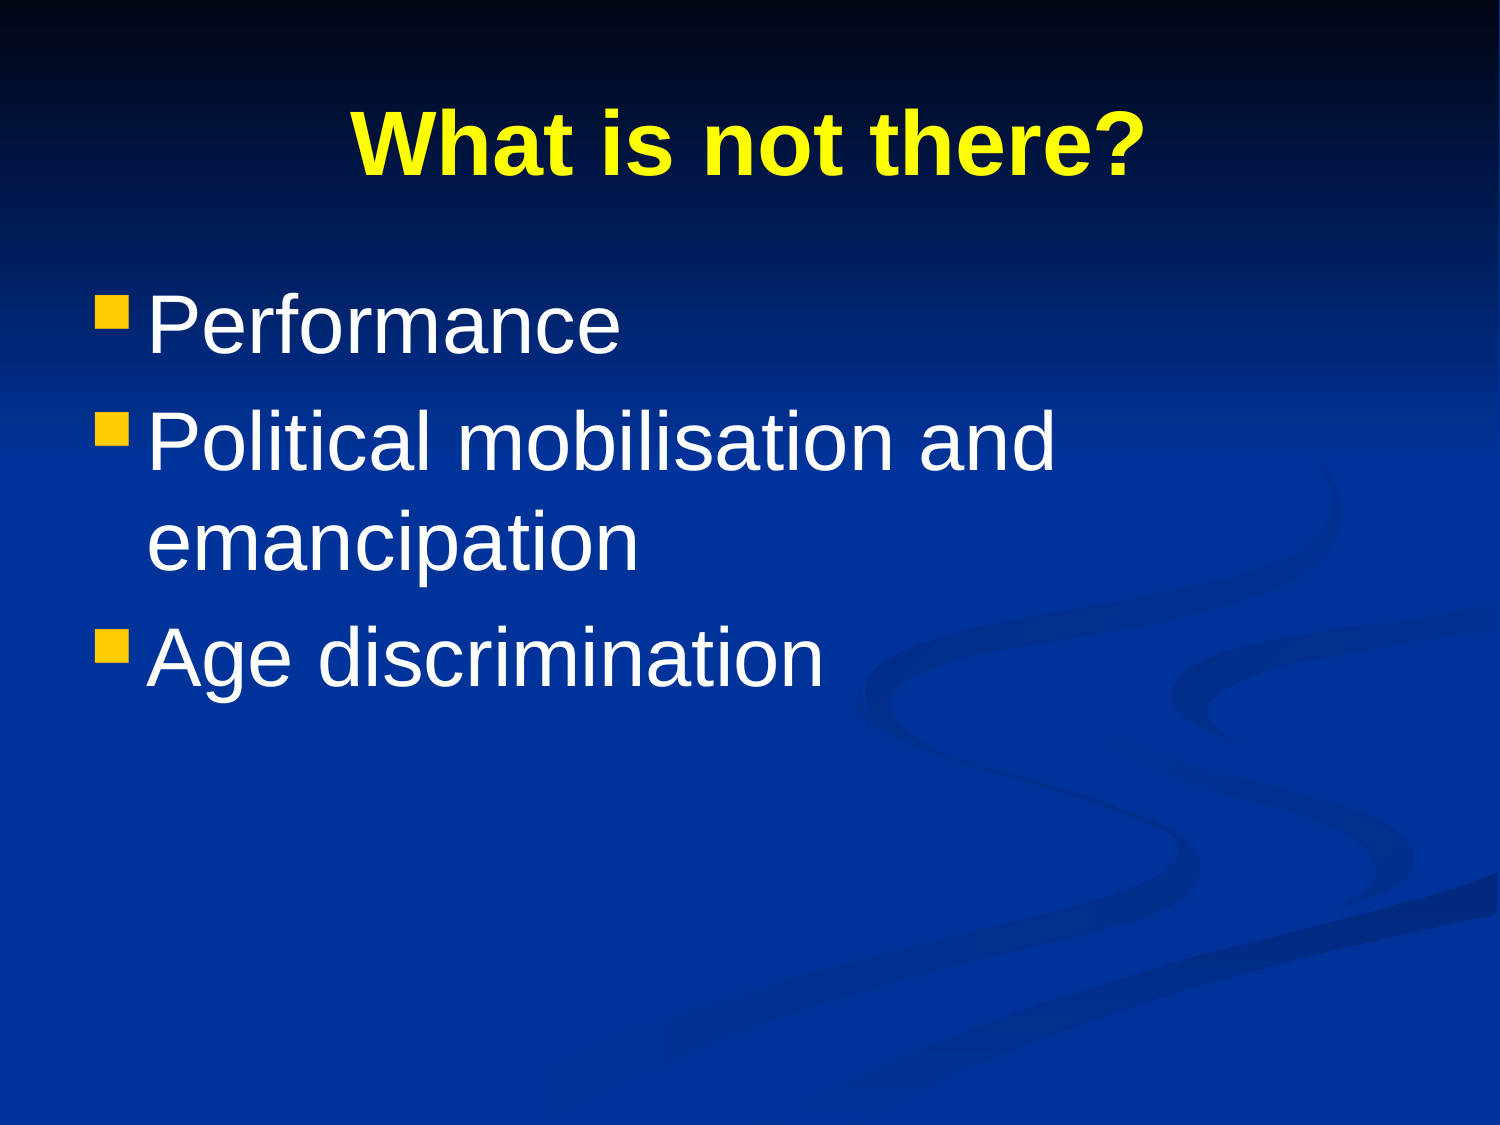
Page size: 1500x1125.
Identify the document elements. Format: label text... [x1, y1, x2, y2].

title What is not there? [75, 45, 1425, 233]
list Performance Political mobilisation and emancipation Age discrimination [75, 262, 1425, 1005]
